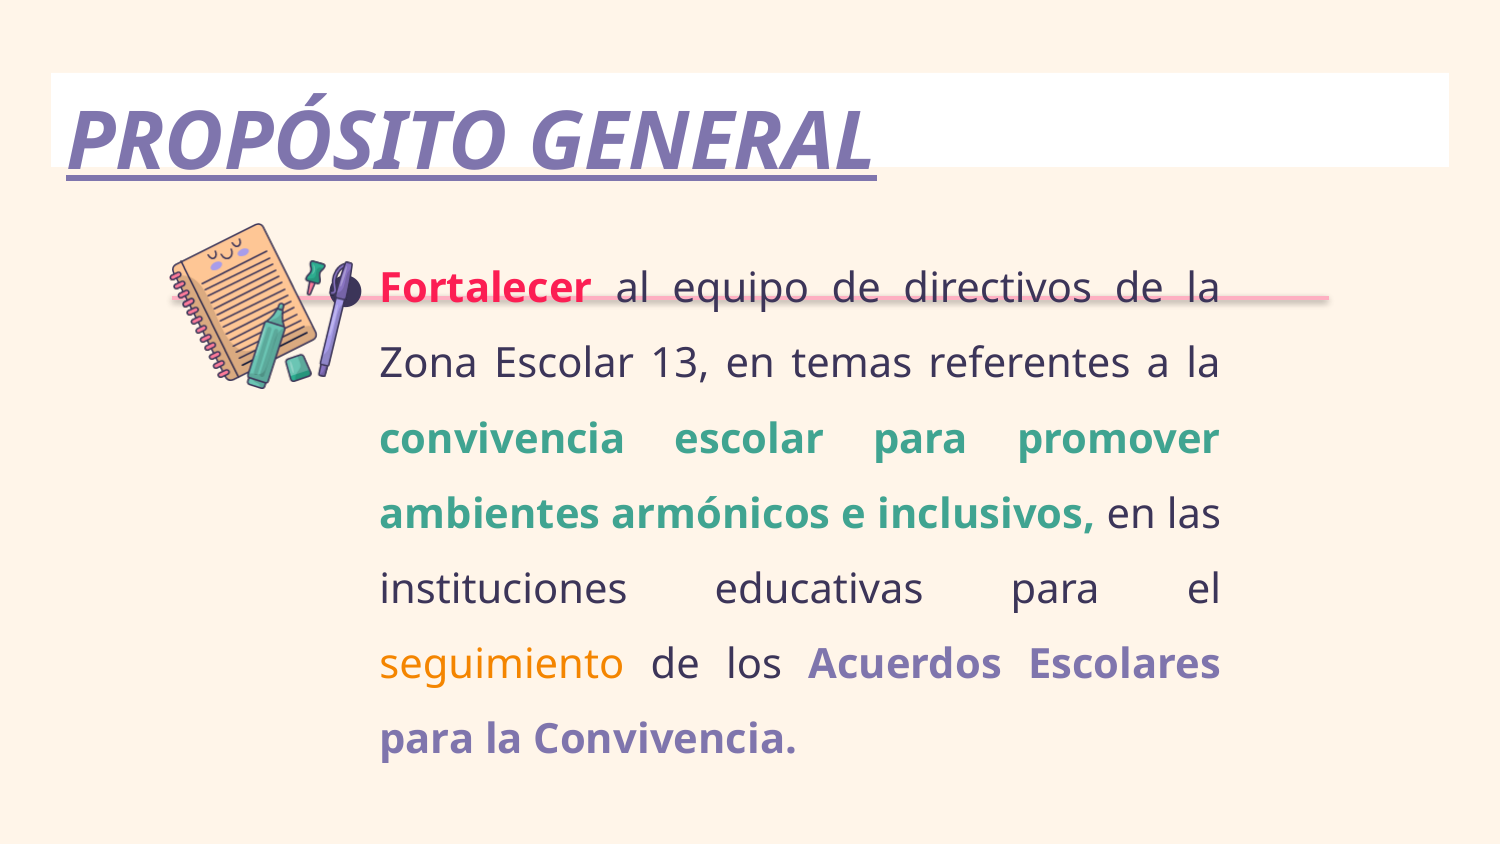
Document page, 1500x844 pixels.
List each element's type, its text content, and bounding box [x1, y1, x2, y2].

list Fortalecer al equipo de directivos de la Zona Escolar 13, en temas referentes a la convivencia escolar para promover ambientes armónicos e inclusivos, en las instituciones educativas para el seguimiento de los Acuerdos Escolares para la Convivencia. [289, 221, 1237, 782]
title PROPÓSITO GENERAL [51, 72, 1449, 167]
picture [169, 223, 353, 390]
